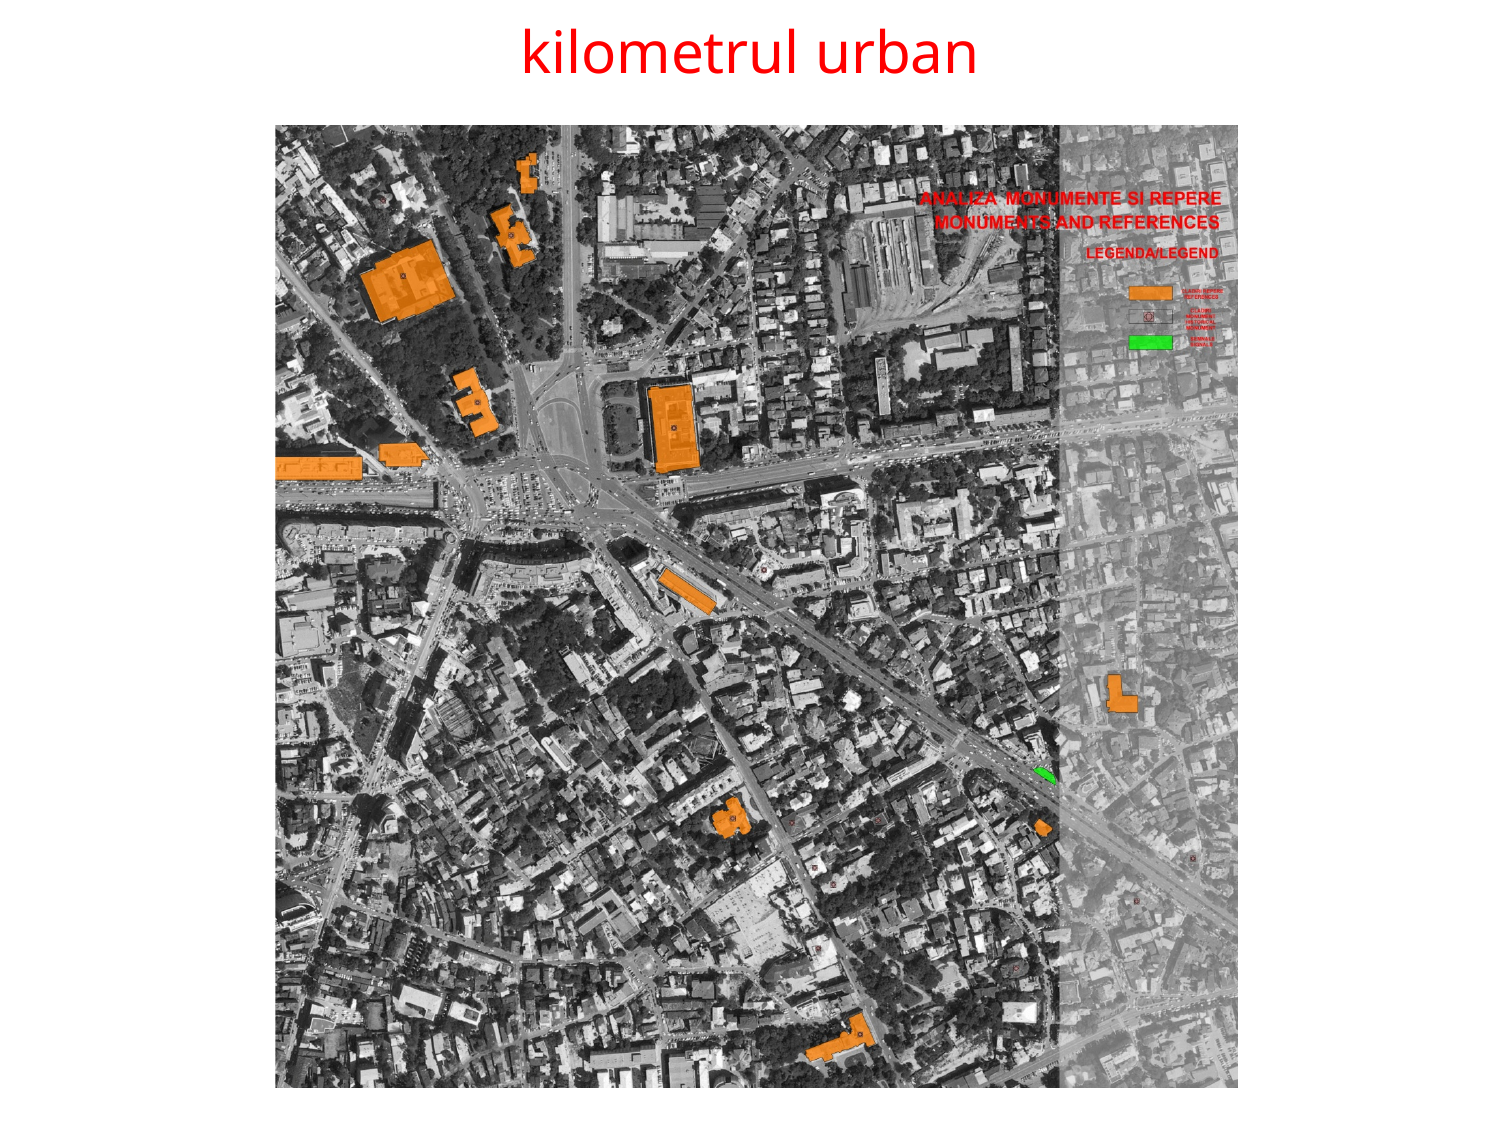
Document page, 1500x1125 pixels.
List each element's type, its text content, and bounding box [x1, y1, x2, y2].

picture [274, 124, 1238, 1088]
title kilometrul urban [112, 0, 1388, 113]
